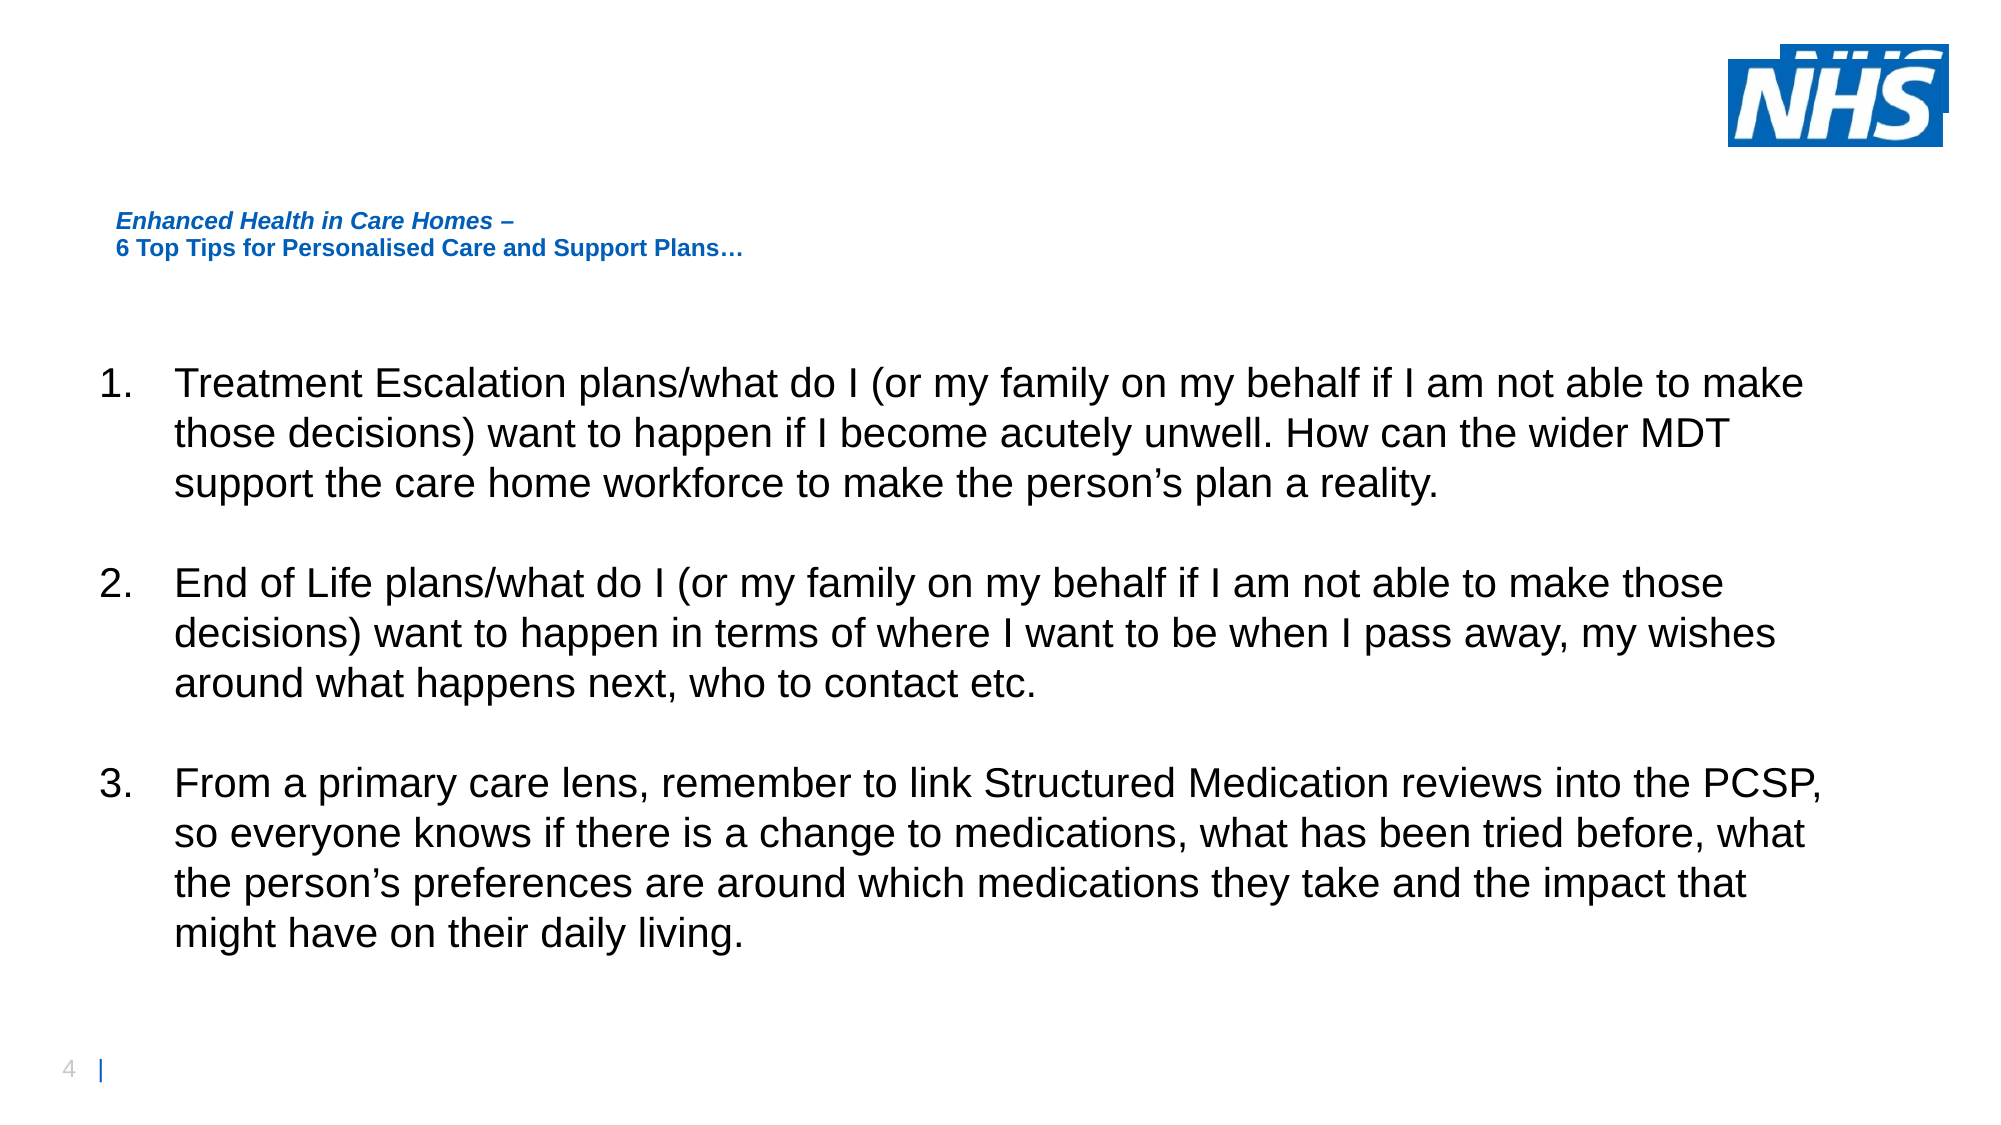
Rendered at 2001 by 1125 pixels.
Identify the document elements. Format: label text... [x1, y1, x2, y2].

title Enhanced Health in Care Homes – 6 Top Tips for Personalised Care and Support Plans… [100, 170, 1847, 299]
picture [1728, 44, 1949, 147]
text_box Treatment Escalation plans/what do I (or my family on my behalf if I am not able to make those decisions) want to happen if I become acutely unwell. How can the wider MDT support the care home workforce to make the person’s plan a reality. End of Life plans/what do I (or my family on my behalf if I am not able to make those decisions) want to happen in terms of where I want to be when I pass away, my wishes around what happens next, who to contact etc. From a primary care lens, remember to link Structured Medication reviews into the PCSP, so everyone knows if there is a change to medications, what has been tried before, what the person’s preferences are around which medications they take and the impact that might have on their daily living. [84, 348, 1847, 1043]
